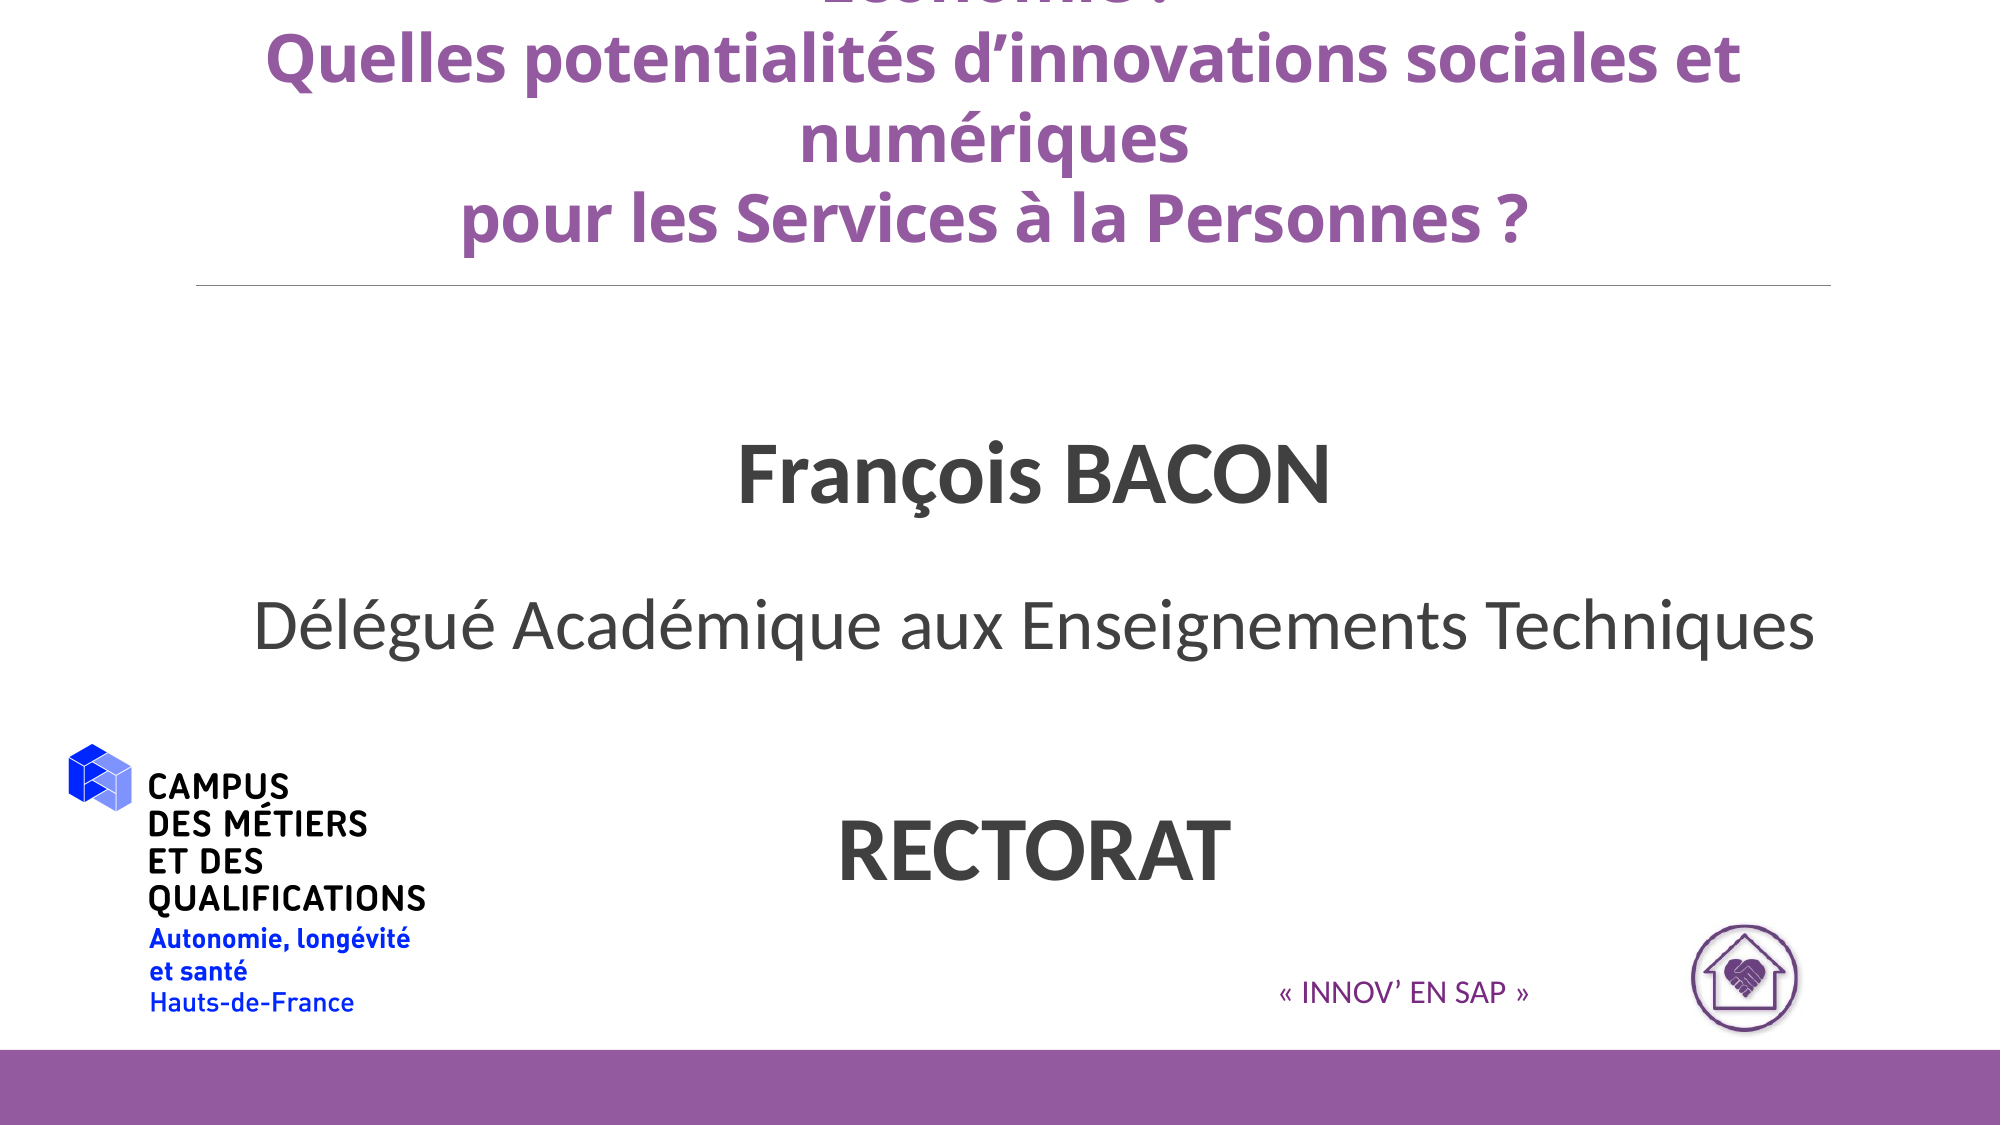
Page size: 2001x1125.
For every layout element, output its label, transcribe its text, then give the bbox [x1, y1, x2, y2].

picture [46, 722, 632, 1036]
picture [1665, 950, 1804, 1039]
title Adaptation de la société au vieillissement et Silver Economie : Quelles potentialités d’innovations sociales et numériques pour les Services à la Personnes ? [71, 43, 1934, 263]
list François BACON Délégué Académique aux Enseignements Techniques Rectorat [184, 330, 1887, 950]
